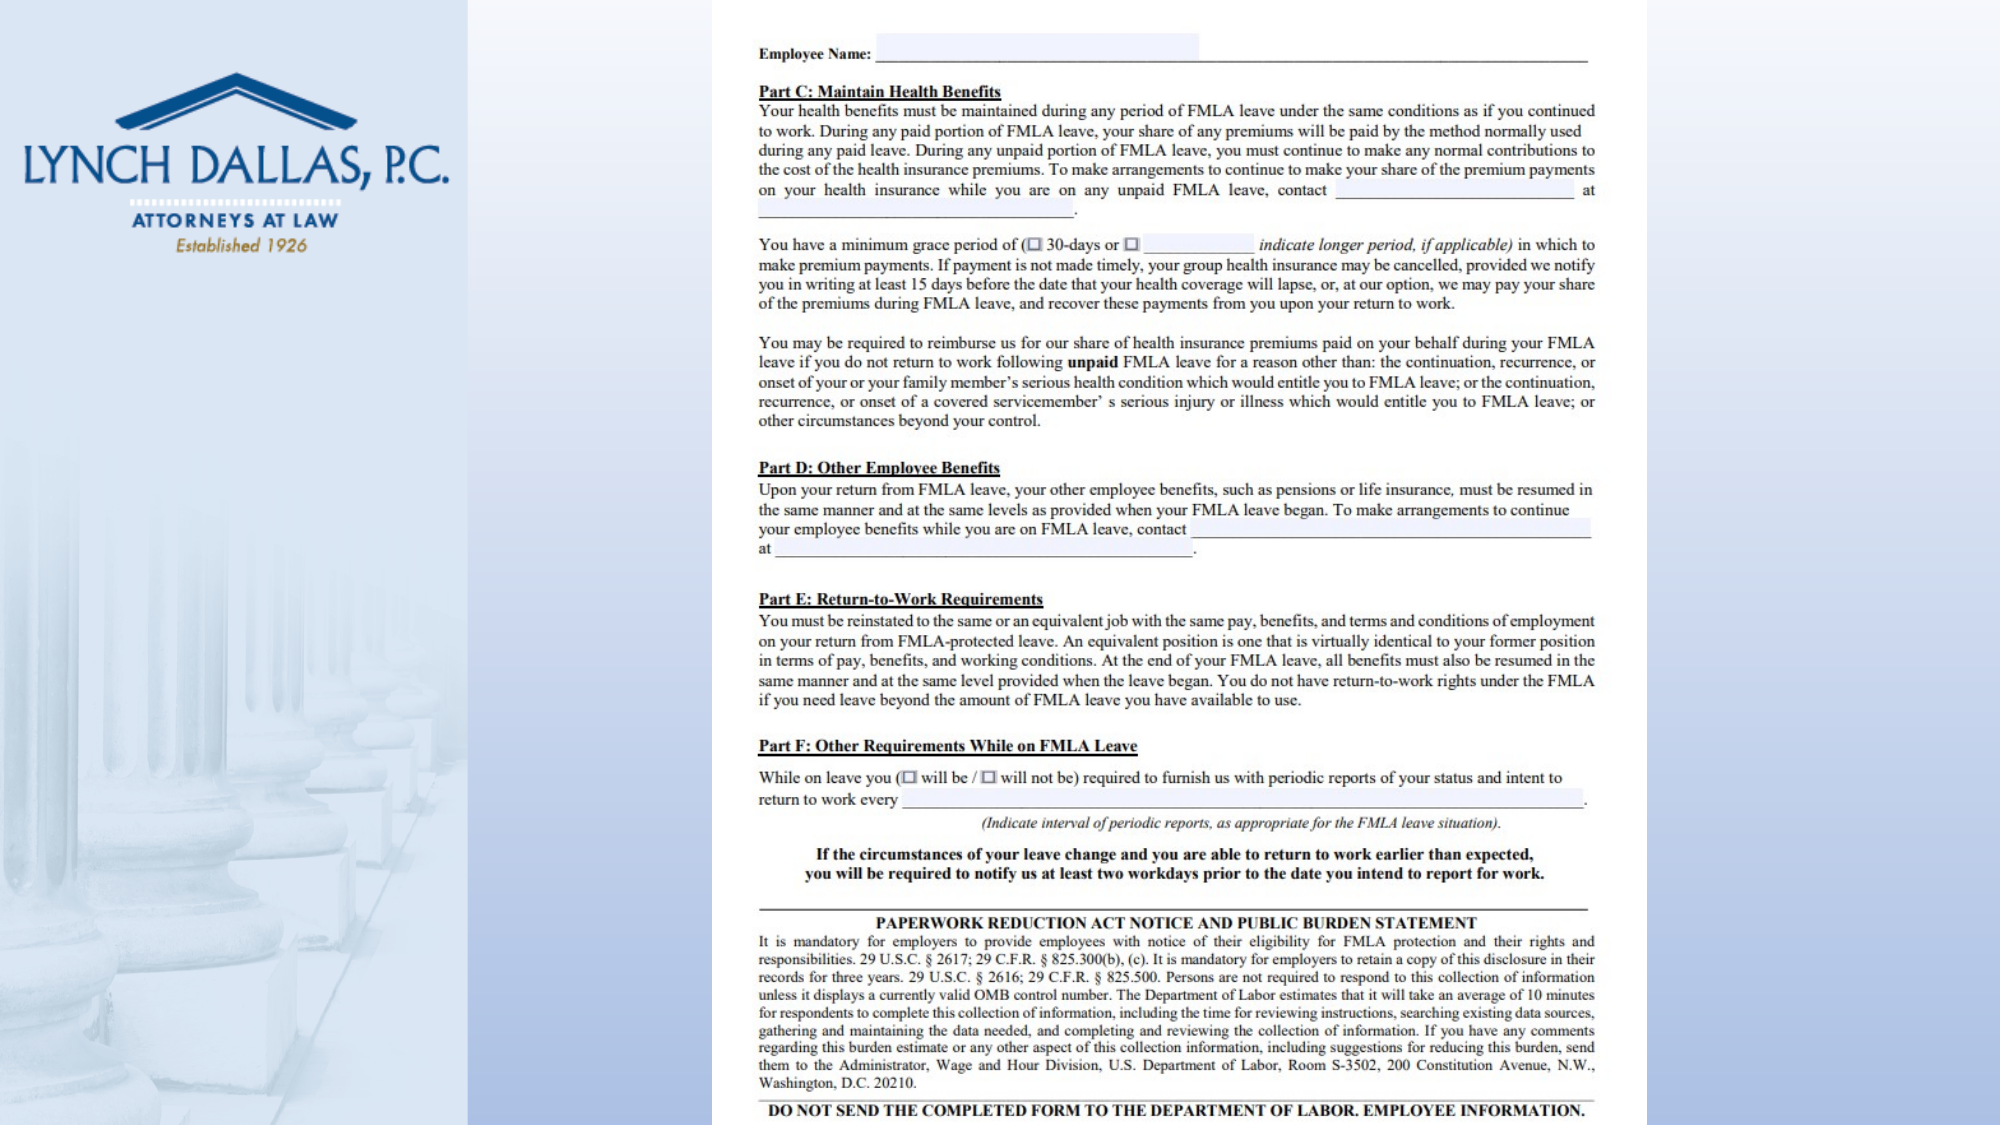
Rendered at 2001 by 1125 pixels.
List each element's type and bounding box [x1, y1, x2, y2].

picture [712, 0, 1647, 1125]
picture [0, 0, 468, 1125]
